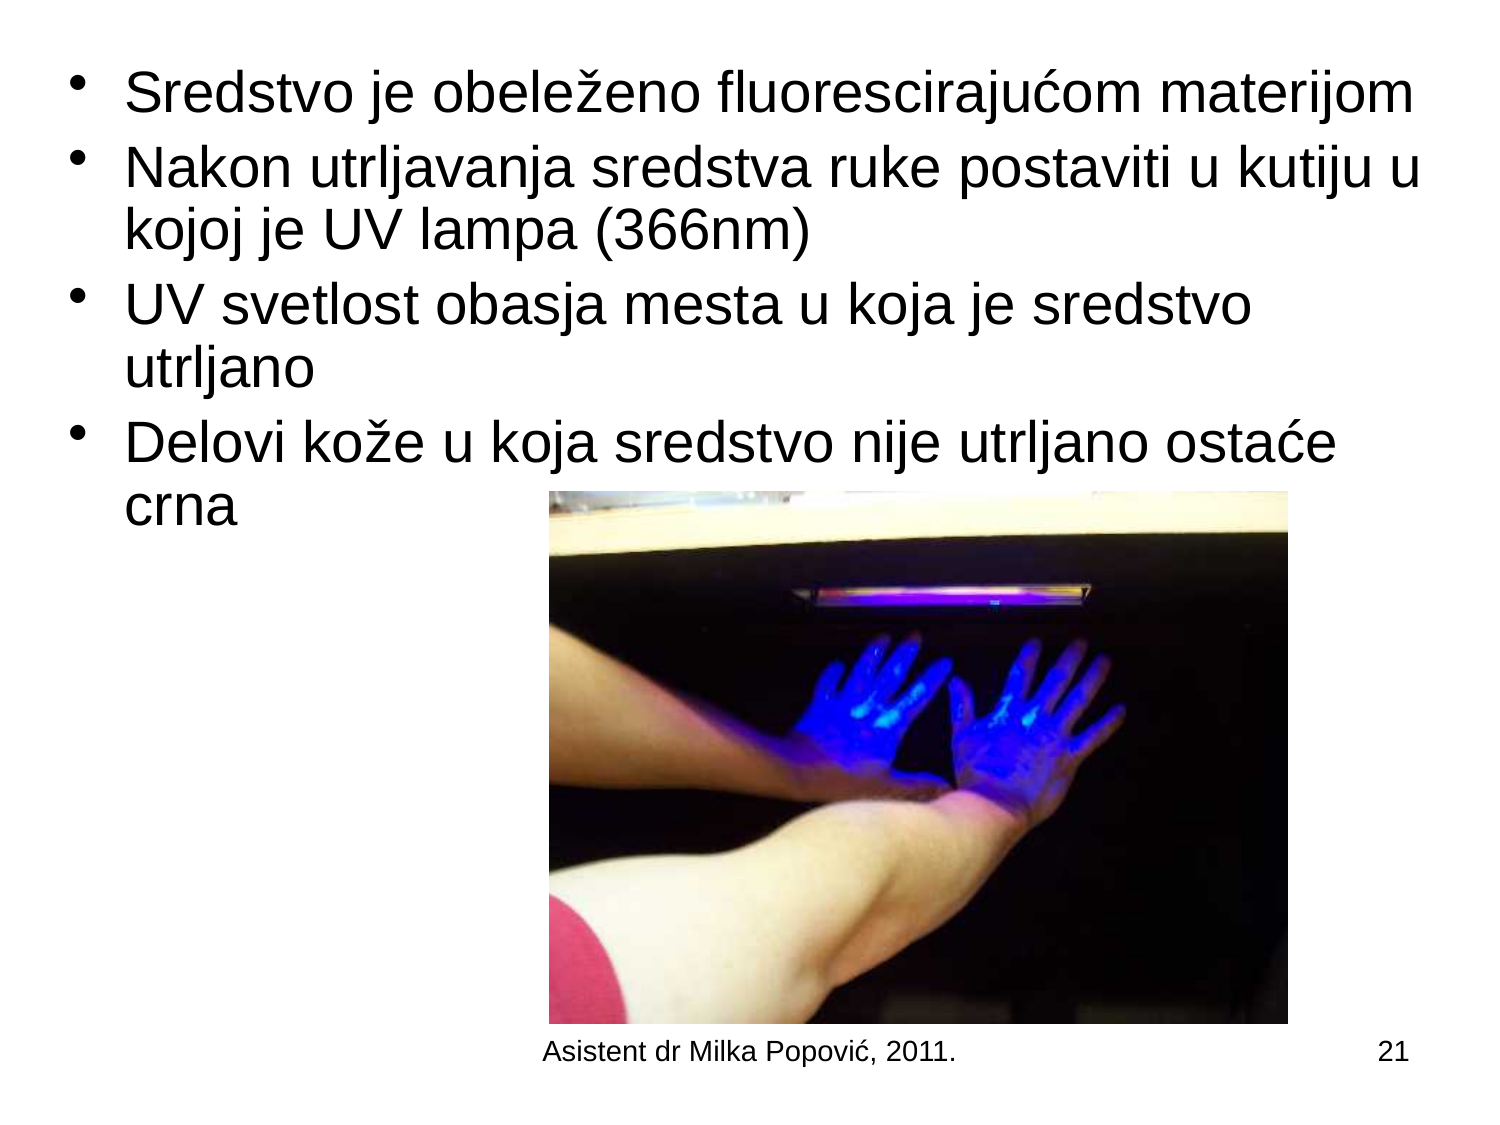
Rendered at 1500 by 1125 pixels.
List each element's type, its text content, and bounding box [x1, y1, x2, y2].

footer Asistent dr Milka Popović, 2011. [512, 1024, 988, 1103]
list Sredstvo je obeleženo fluorescirajućom materijom Nakon utrljavanja sredstva ruke postaviti u kutiju u kojoj je UV lampa (366nm) UV svetlost obasja mesta u koja je sredstvo utrljano Delovi kože u koja sredstvo nije utrljano ostaće crna [53, 54, 1459, 563]
picture [549, 491, 1288, 1024]
slide_number 21 [1074, 1024, 1425, 1103]
